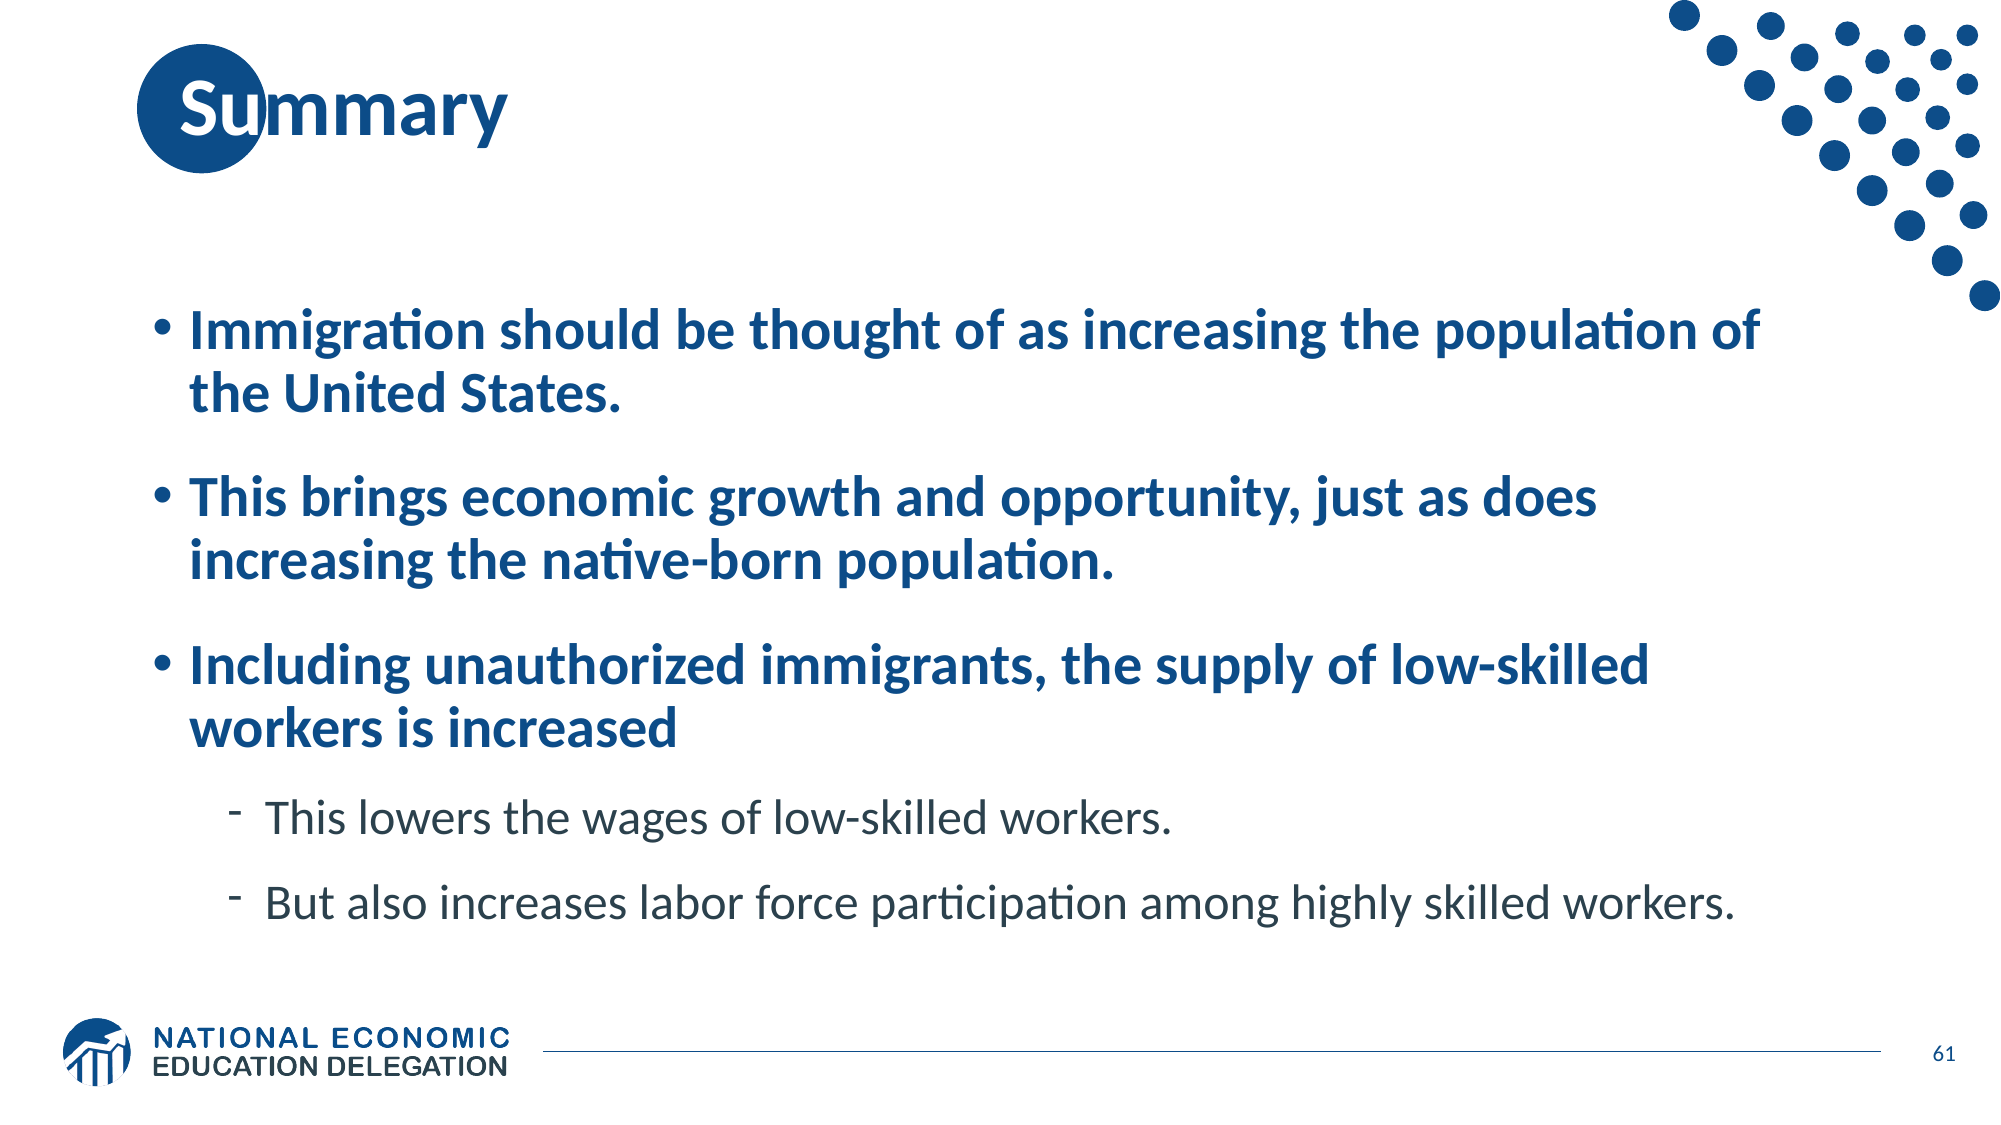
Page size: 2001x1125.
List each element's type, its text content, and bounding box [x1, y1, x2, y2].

slide_number 61 [1521, 1022, 1972, 1082]
picture [55, 1013, 520, 1091]
list Immigration should be thought of as increasing the population of the United States. This brings economic growth and opportunity, just as does increasing the native-born population. Including unauthorized immigrants, the supply of low-skilled workers is increased This lowers the wages of low-skilled workers. But also increases labor force participation among highly skilled workers. [137, 257, 1863, 972]
title Summary [145, 0, 1871, 218]
